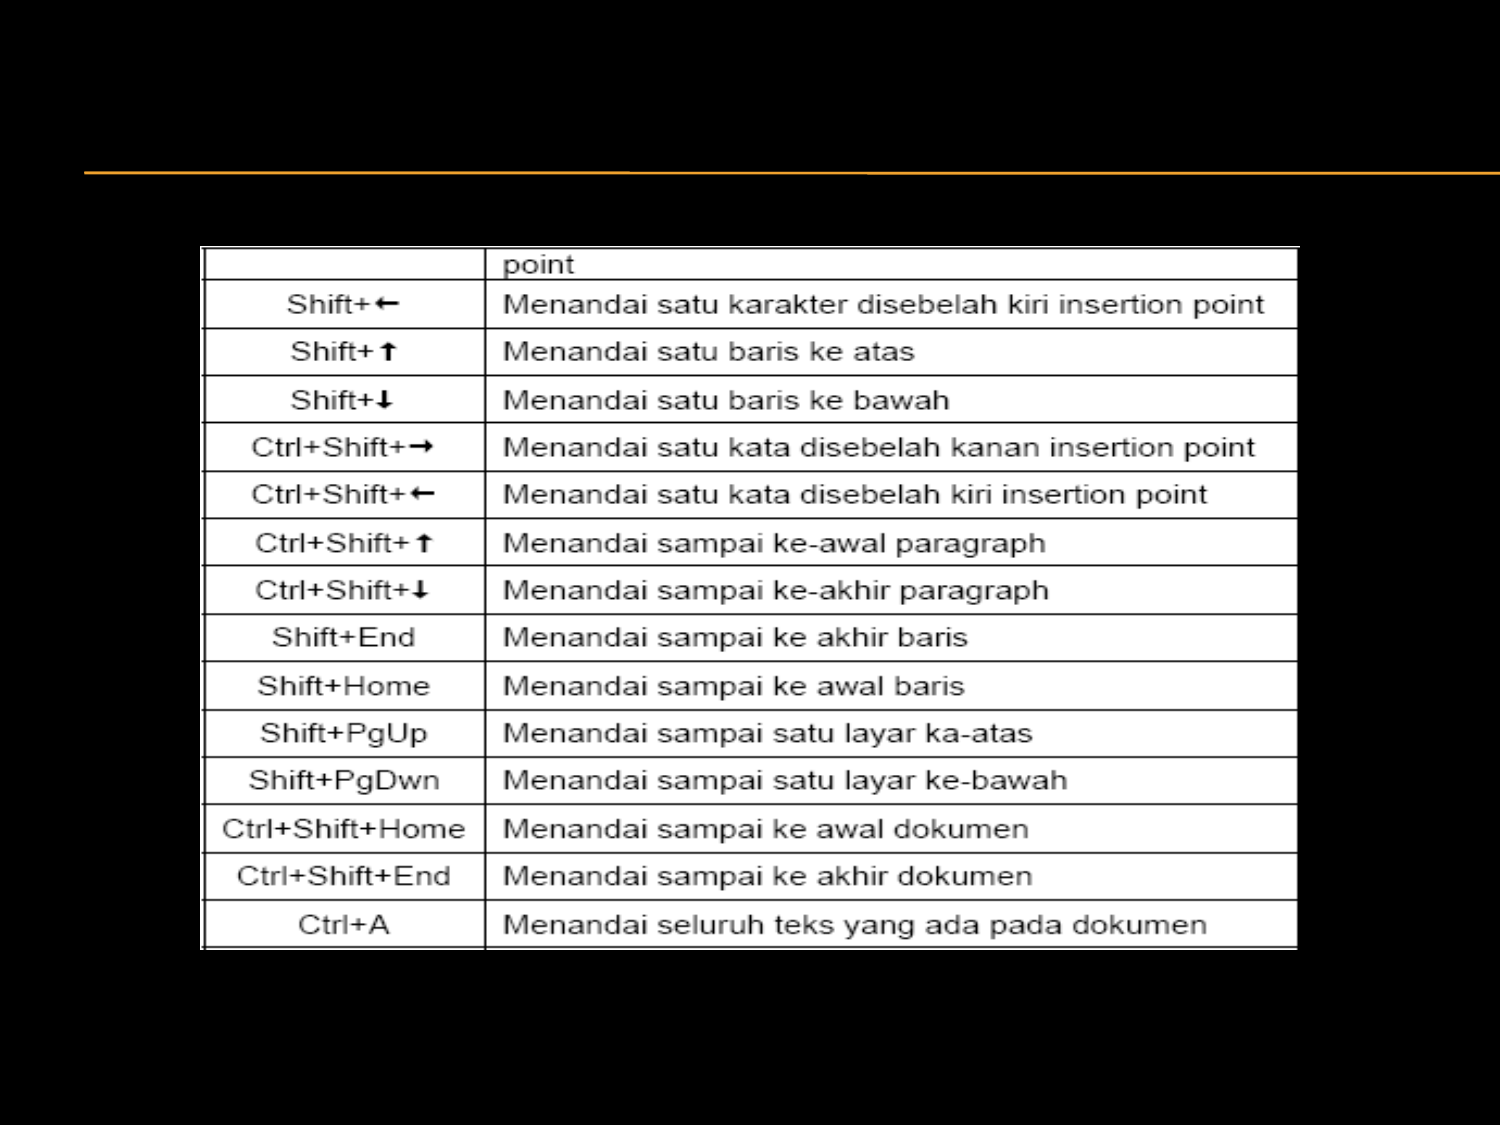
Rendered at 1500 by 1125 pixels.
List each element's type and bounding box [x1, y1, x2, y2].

picture [199, 246, 1301, 951]
